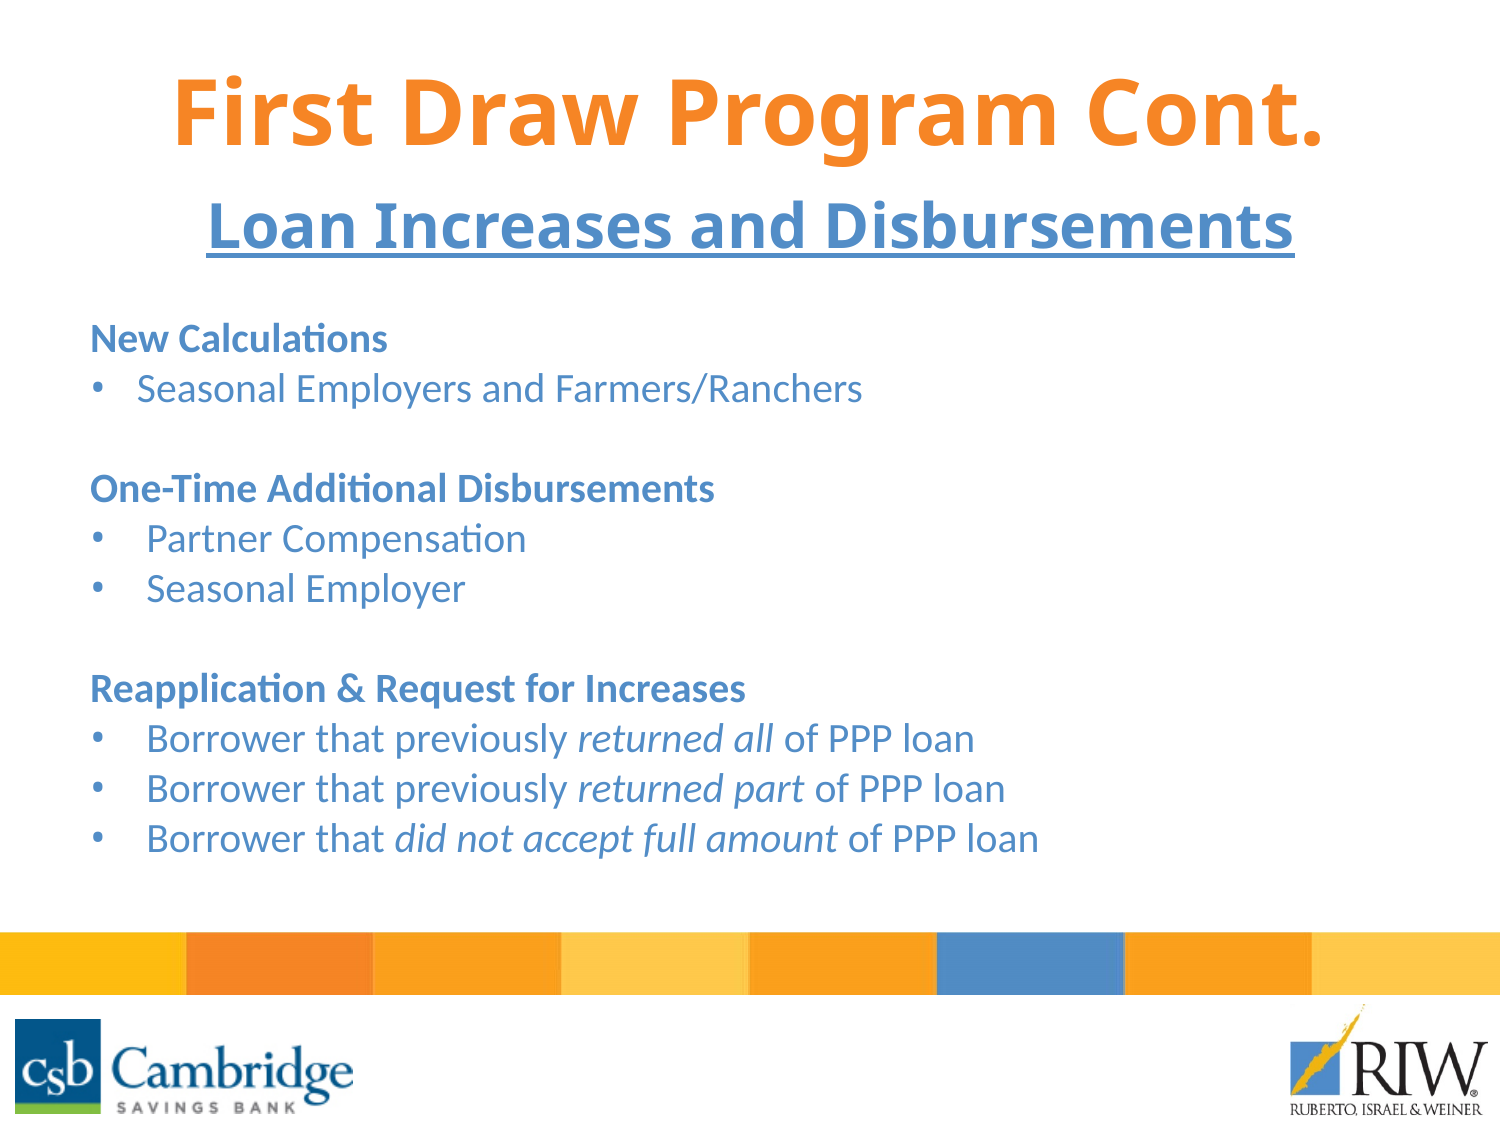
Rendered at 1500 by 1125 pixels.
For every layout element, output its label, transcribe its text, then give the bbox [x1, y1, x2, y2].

title First Draw Program Cont. [73, 11, 1424, 207]
picture [0, 932, 1500, 995]
picture [1290, 1004, 1488, 1116]
list Loan Increases and Disbursements New Calculations Seasonal Employers and Farmers/Ranchers One-Time Additional Disbursements Partner Compensation Seasonal Employer Reapplication & Request for Increases Borrower that previously returned all of PPP loan Borrower that previously returned part of PPP loan Borrower that did not accept full amount of PPP loan [75, 178, 1427, 931]
picture [14, 1019, 353, 1114]
